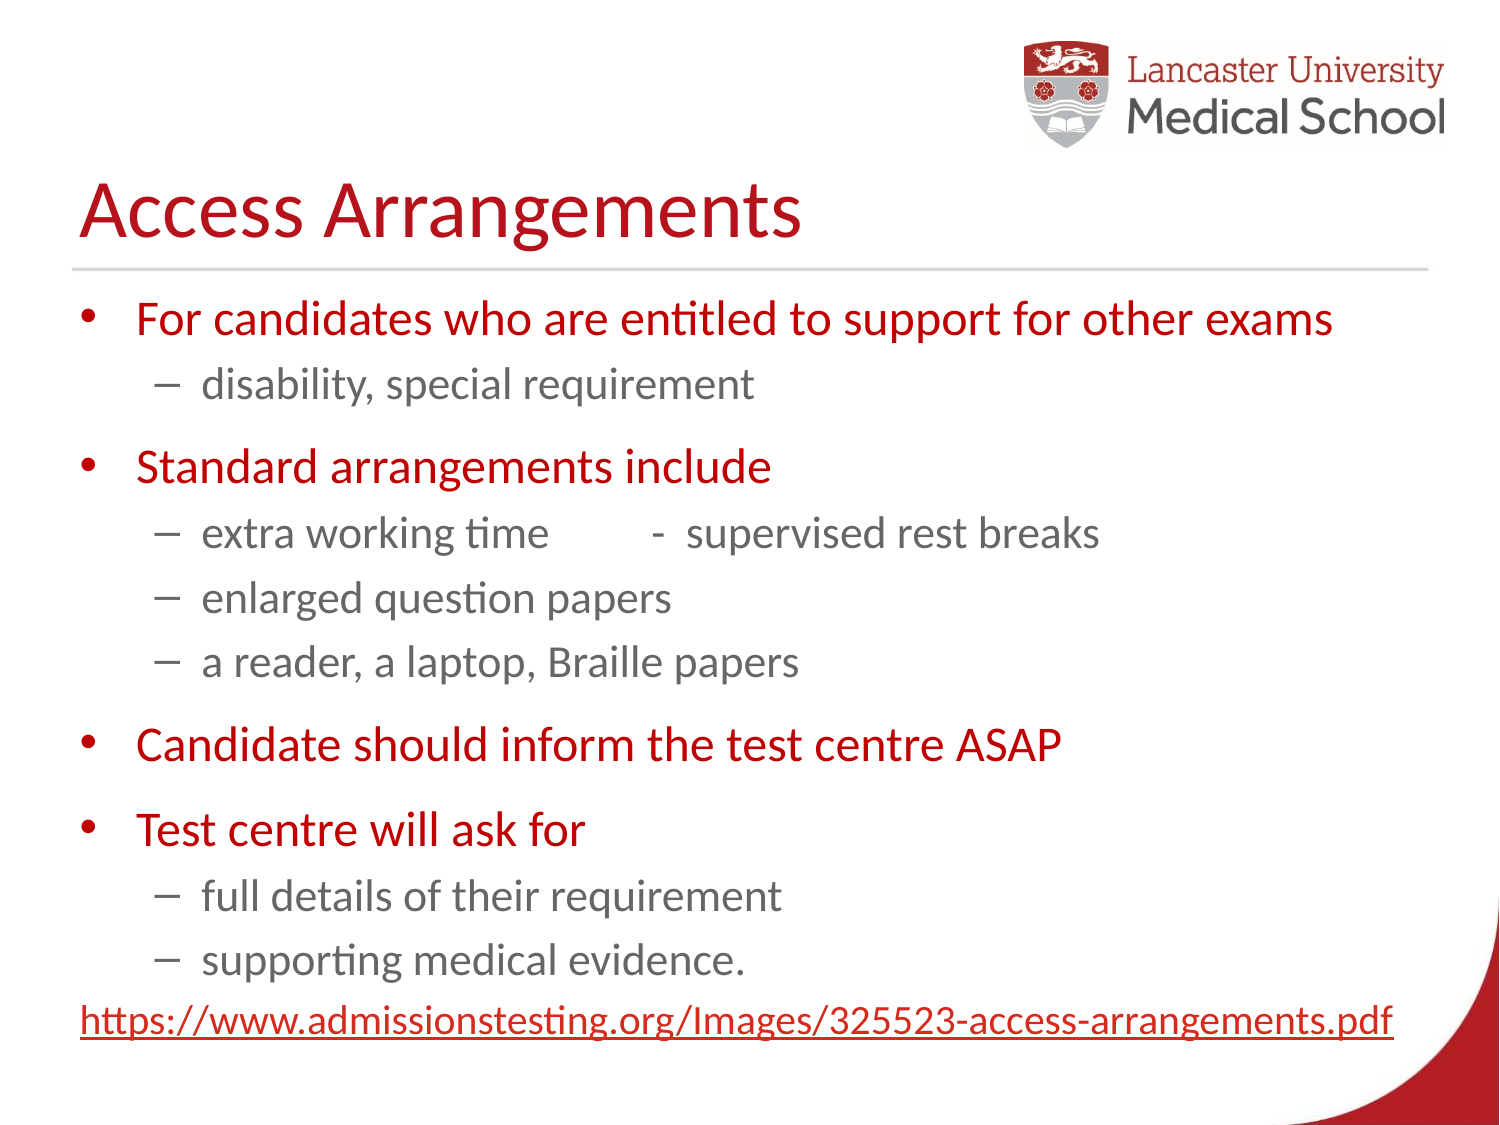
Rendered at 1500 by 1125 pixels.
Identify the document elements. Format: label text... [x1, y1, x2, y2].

list For candidates who are entitled to support for other exams disability, special requirement Standard arrangements include extra working time - supervised rest breaks enlarged question papers a reader, a laptop, Braille papers Candidate should inform the test centre ASAP Test centre will ask for full details of their requirement supporting medical evidence. https://www.admissionstesting.org/Images/325523-access-arrangements.pdf [64, 277, 1472, 1064]
picture [0, 0, 1499, 1125]
title Access Arrangements [64, 109, 1176, 277]
